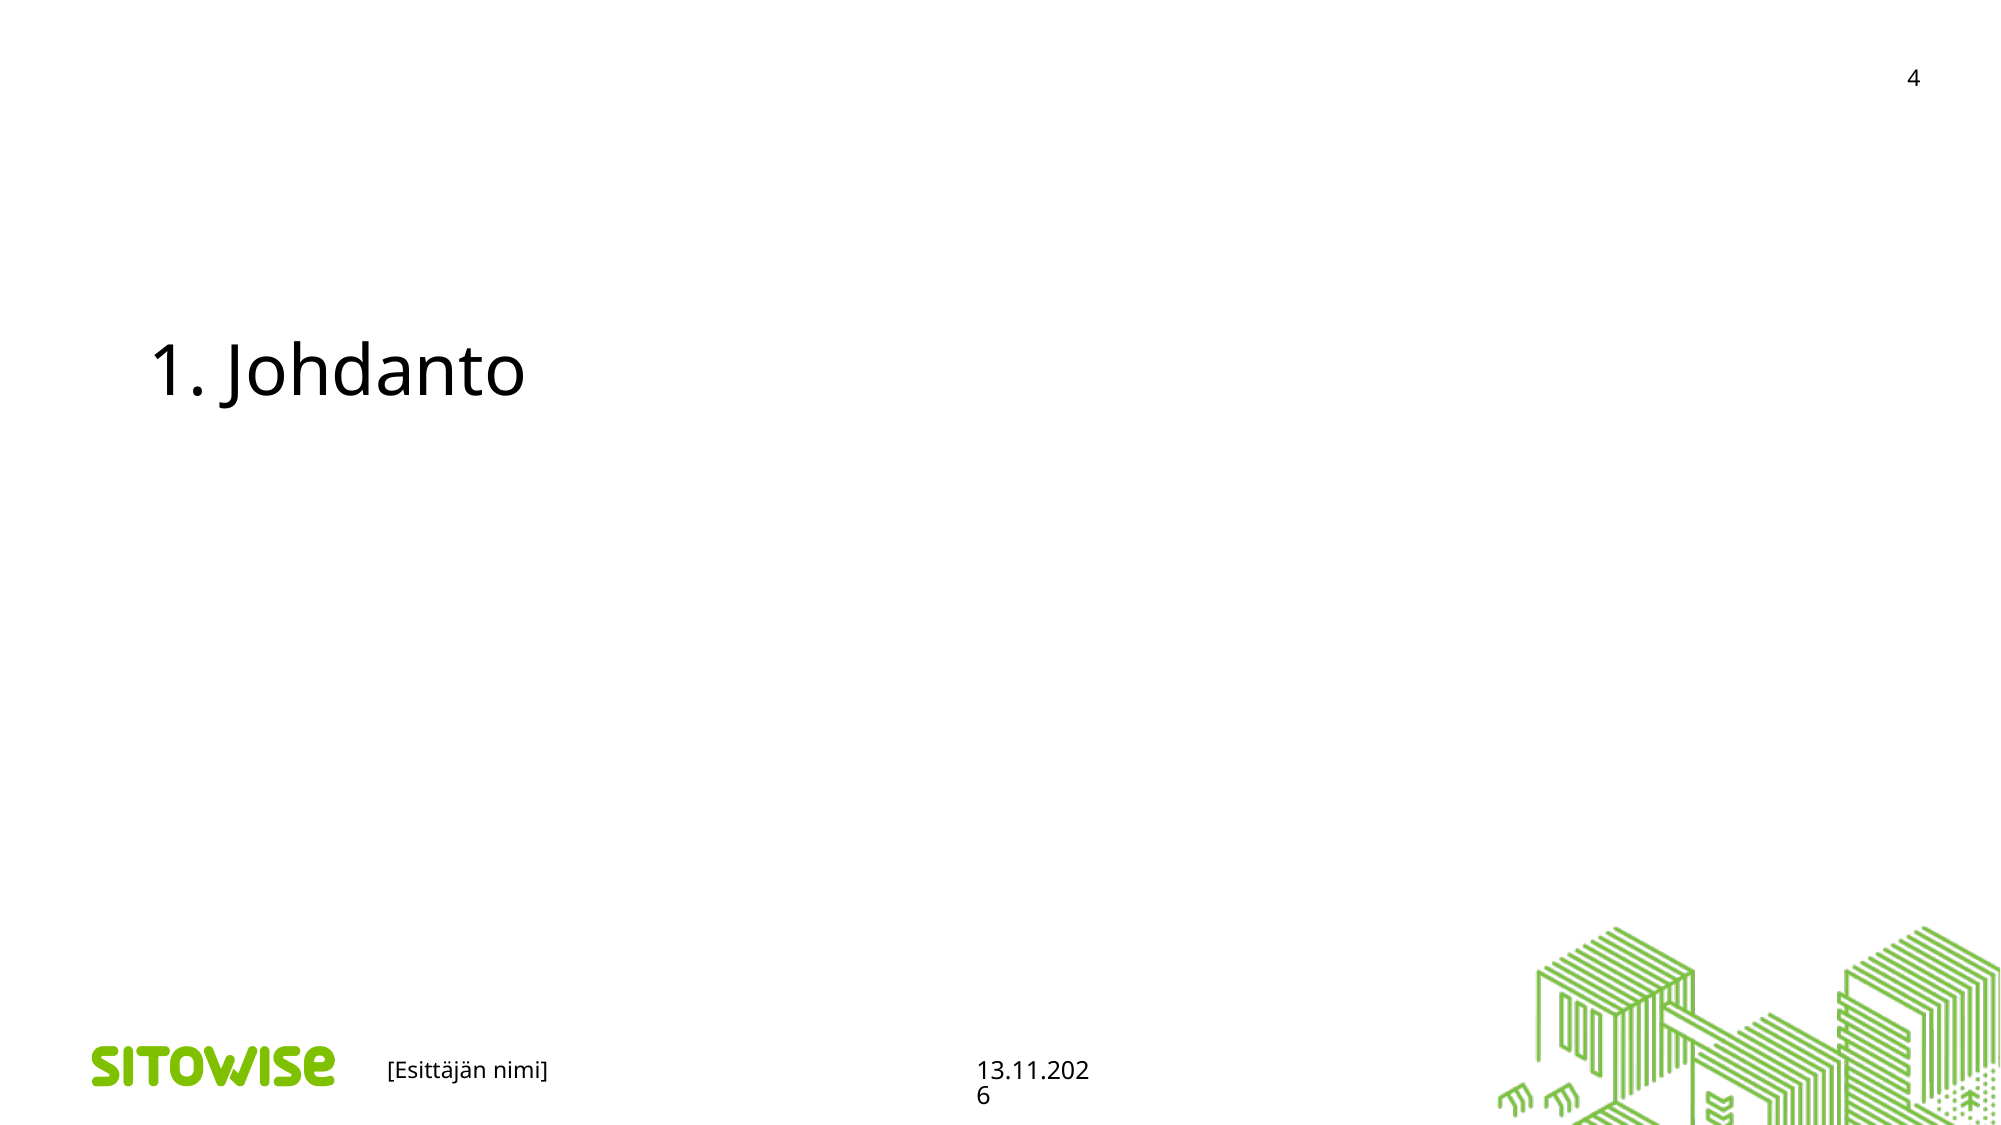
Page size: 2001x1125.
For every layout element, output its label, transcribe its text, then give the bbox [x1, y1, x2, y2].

slide_number 4 [1809, 50, 1936, 108]
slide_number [961, 1042, 1114, 1101]
picture [1488, 839, 2001, 1125]
picture [84, 1045, 342, 1087]
title 1. Johdanto [133, 108, 1617, 417]
footer [Esittäjän nimi] [372, 1042, 926, 1101]
